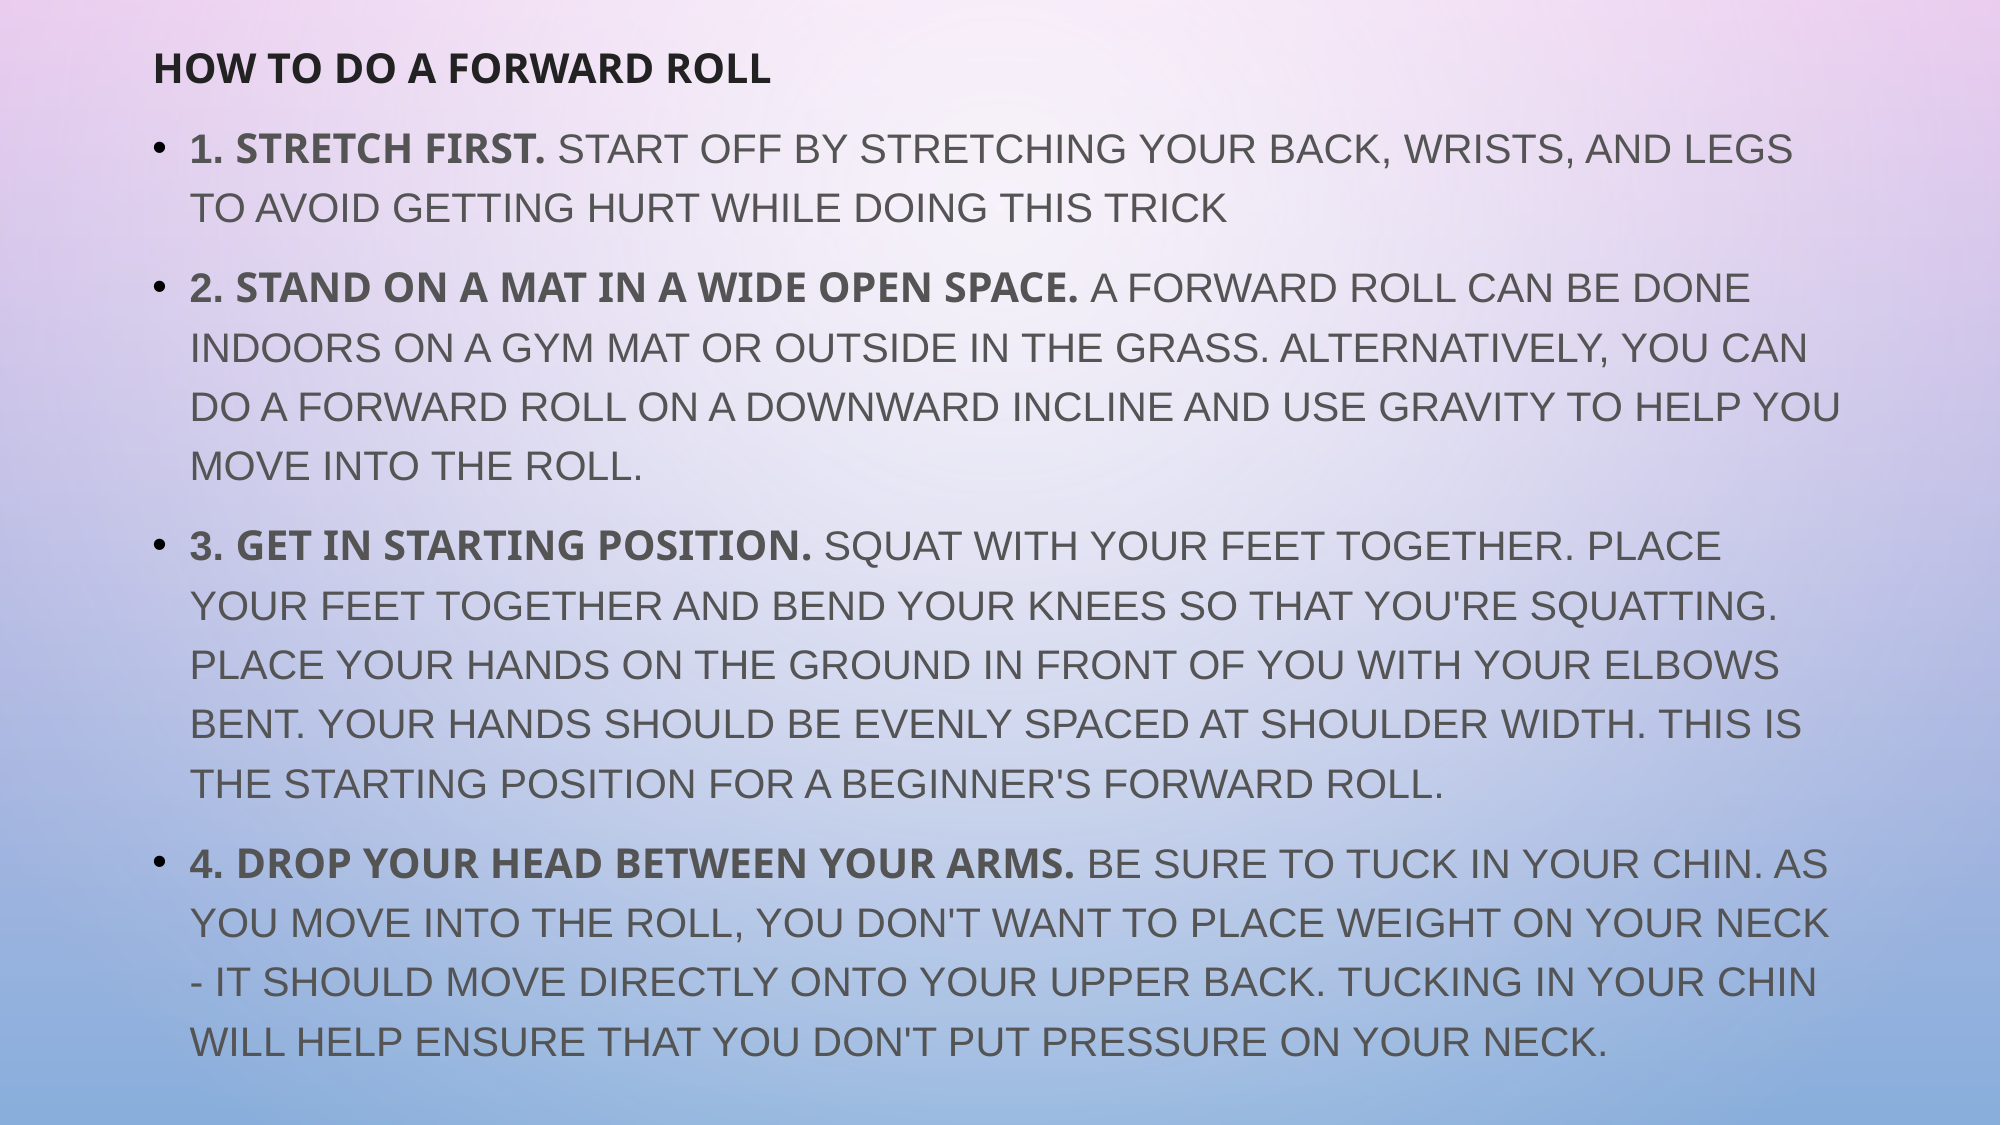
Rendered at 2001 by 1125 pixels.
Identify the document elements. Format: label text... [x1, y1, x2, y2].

list How to Do a Forward Roll 1. Stretch first. Start off by stretching your back, wrists, and legs to avoid getting hurt while doing this trick 2. Stand on a mat in a wide open space. A forward roll can be done indoors on a gym mat or outside in the grass. Alternatively, you can do a forward roll on a downward incline and use gravity to help you move into the roll. 3. Get in starting position. Squat with your feet together. Place your feet together and bend your knees so that you're squatting. Place your hands on the ground in front of you with your elbows bent. Your hands should be evenly spaced at shoulder width. This is the starting position for a beginner's forward roll. 4. Drop your head between your arms. Be sure to tuck in your chin. As you move into the roll, you don't want to place weight on your neck - it should move directly onto your upper back. Tucking in your chin will help ensure that you don't put pressure on your neck. [137, 24, 1863, 1125]
